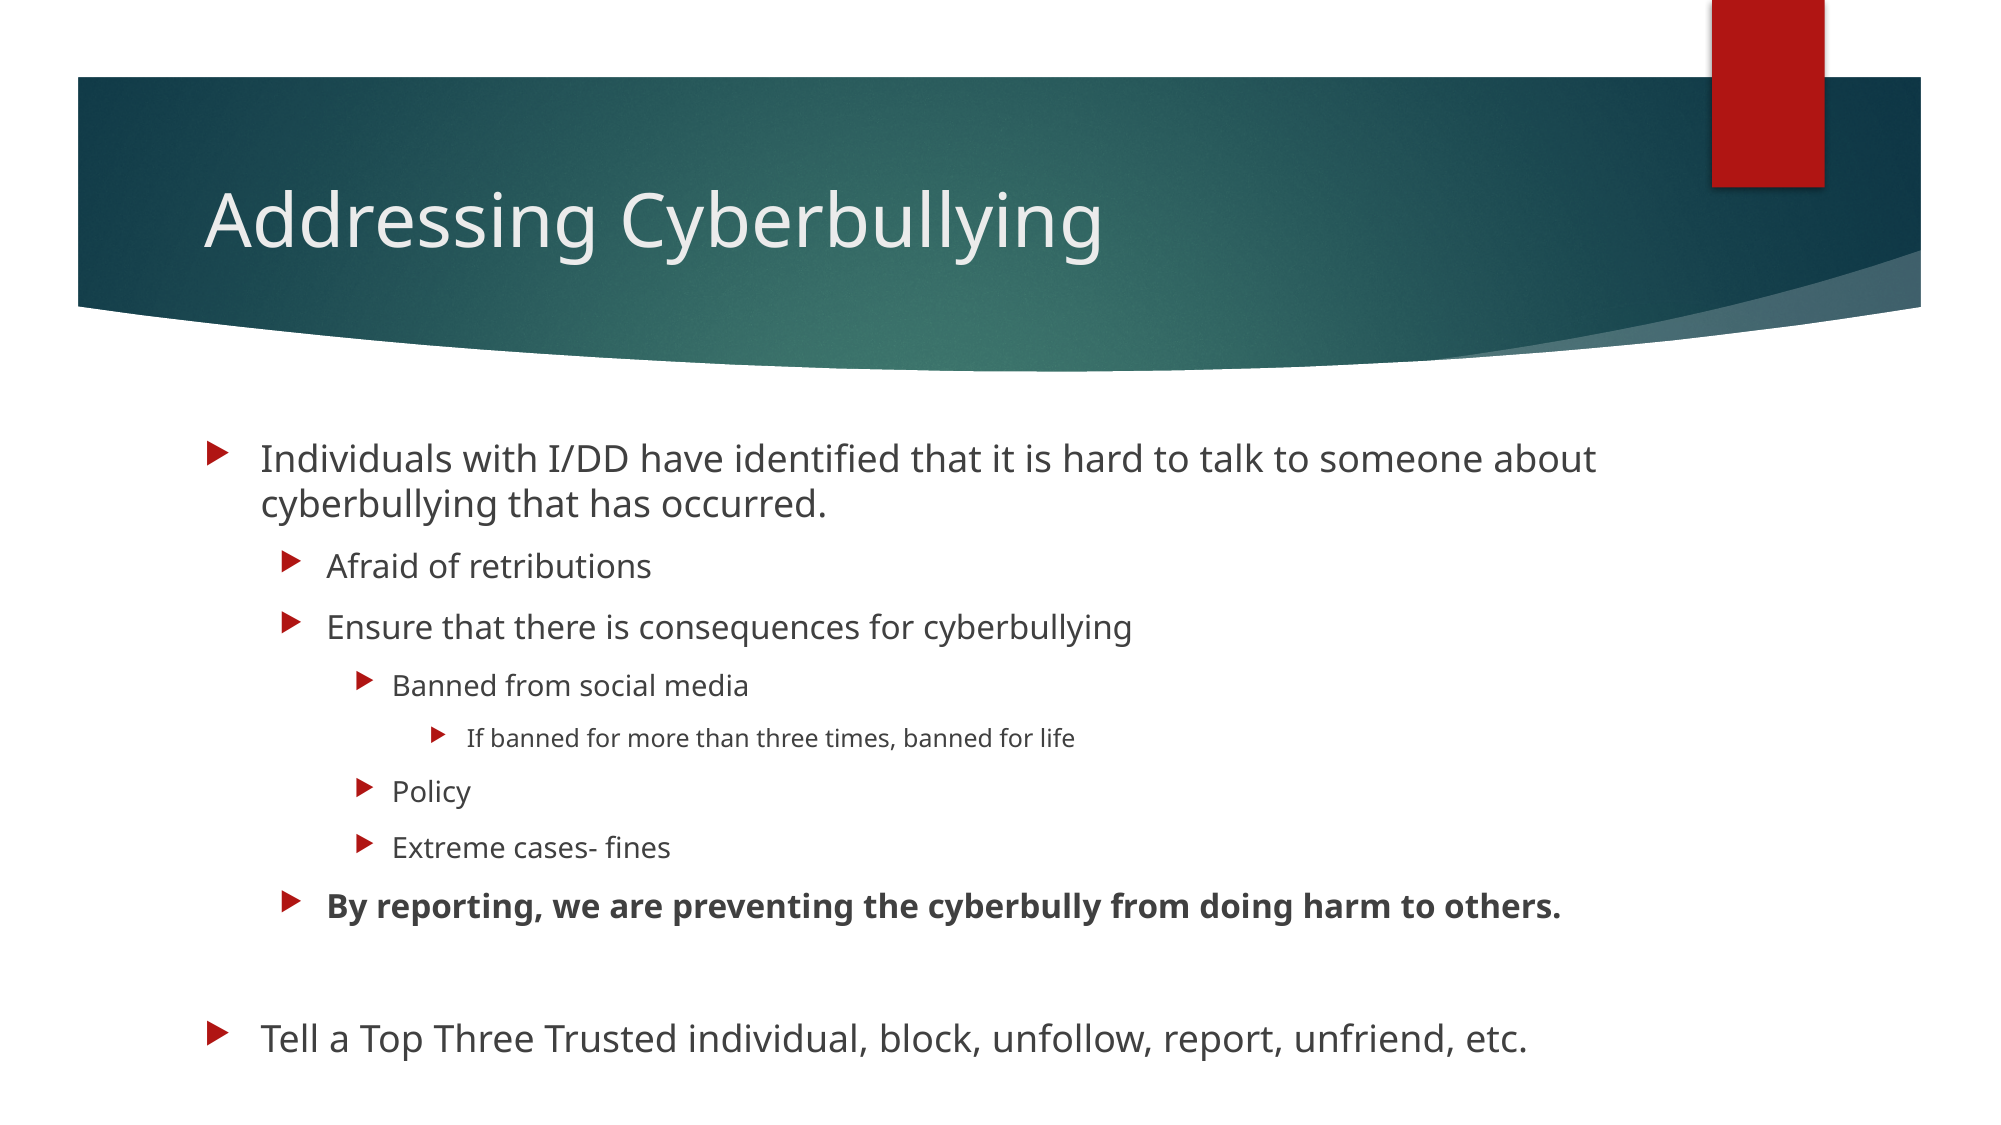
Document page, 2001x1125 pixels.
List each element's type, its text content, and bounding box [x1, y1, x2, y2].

list Individuals with I/DD have identified that it is hard to talk to someone about cyberbullying that has occurred. Afraid of retributions Ensure that there is consequences for cyberbullying Banned from social media If banned for more than three times, banned for life Policy Extreme cases- fines By reporting, we are preventing the cyberbully from doing harm to others. Tell a Top Three Trusted individual, block, unfollow, report, unfriend, etc. [189, 427, 1627, 1088]
title Addressing Cyberbullying [189, 159, 1638, 276]
